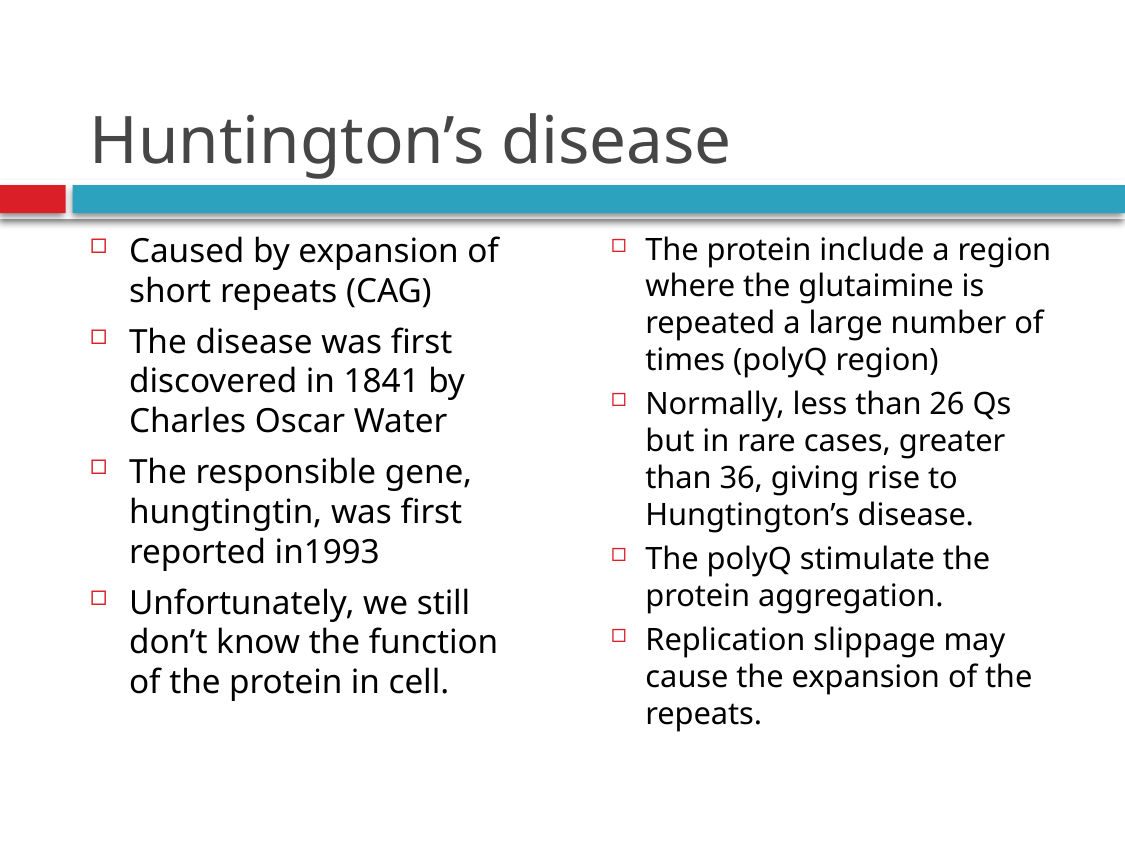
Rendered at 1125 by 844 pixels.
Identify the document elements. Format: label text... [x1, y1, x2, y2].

list The protein include a region where the glutaimine is repeated a large number of times (polyQ region) Normally, less than 26 Qs but in rare cases, greater than 36, giving rise to Hungtington’s disease. The polyQ stimulate the protein aggregation. Replication slippage may cause the expansion of the repeats. [596, 221, 1075, 759]
list Caused by expansion of short repeats (CAG) The disease was first discovered in 1841 by Charles Oscar Water The responsible gene, hungtingtin, was first reported in1993 Unfortunately, we still don’t know the function of the protein in cell. [75, 221, 554, 759]
title Huntington’s disease [75, 19, 1079, 185]
